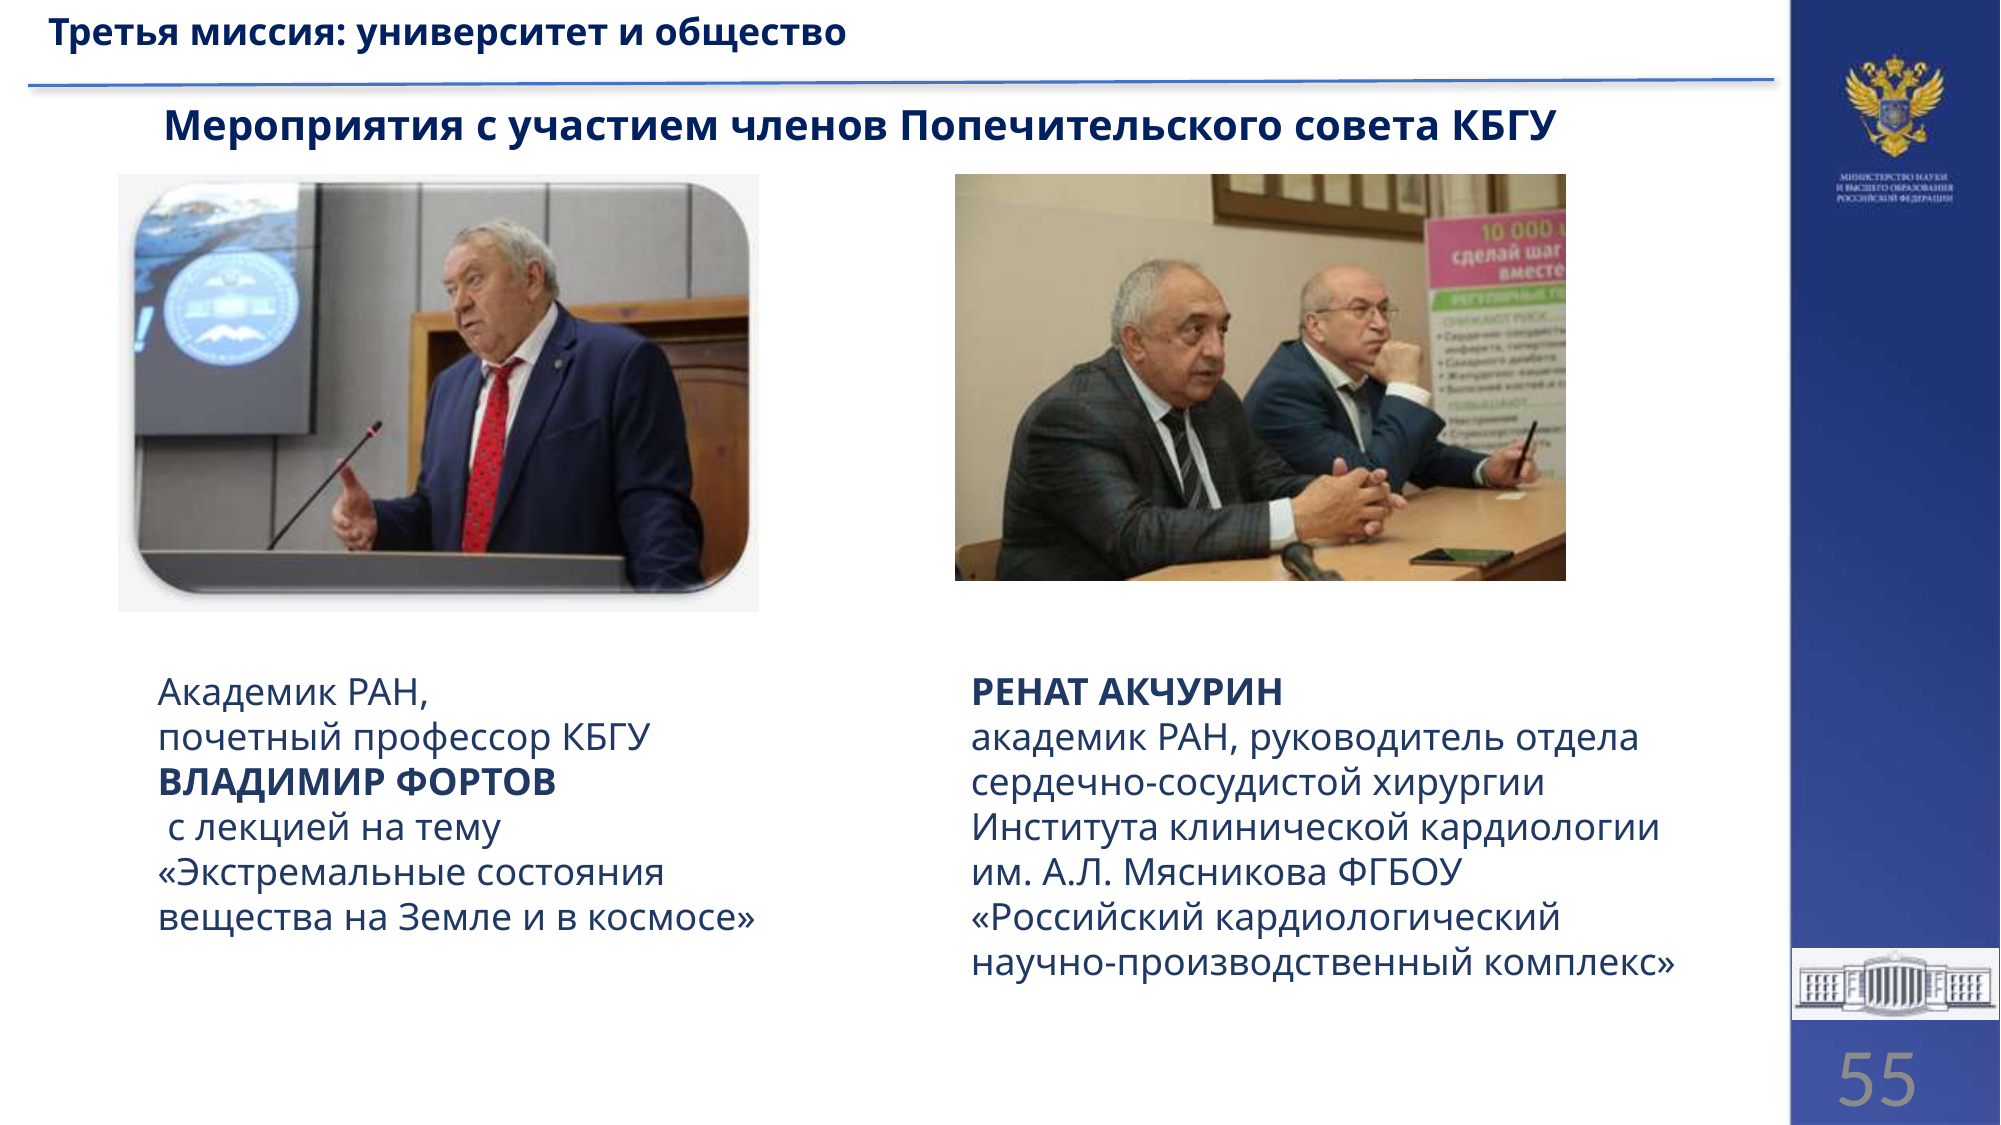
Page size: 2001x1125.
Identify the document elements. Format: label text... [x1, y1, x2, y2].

picture [118, 174, 759, 612]
text_box РЕНАТ АКЧУРИН академик РАН, руководитель отдела сердечно-сосудистой хирургии Института клинической кардиологии им. А.Л. Мясникова ФГБОУ «Российский кардиологический научно-производственный комплекс» [955, 660, 1717, 991]
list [1785, 0, 2000, 1125]
picture [955, 174, 1566, 581]
text_box Мероприятия с участием членов Попечительского совета КБГУ [0, 90, 1732, 156]
text_box Академик РАН, почетный профессор КБГУ ВЛАДИМИР ФОРТОВ с лекцией на тему «Экстремальные состояния вещества на Земле и в космосе» [142, 660, 831, 946]
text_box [28, 79, 1775, 86]
picture [1792, 948, 1999, 1020]
text_box Третья миссия: университет и общество [33, 0, 1785, 60]
